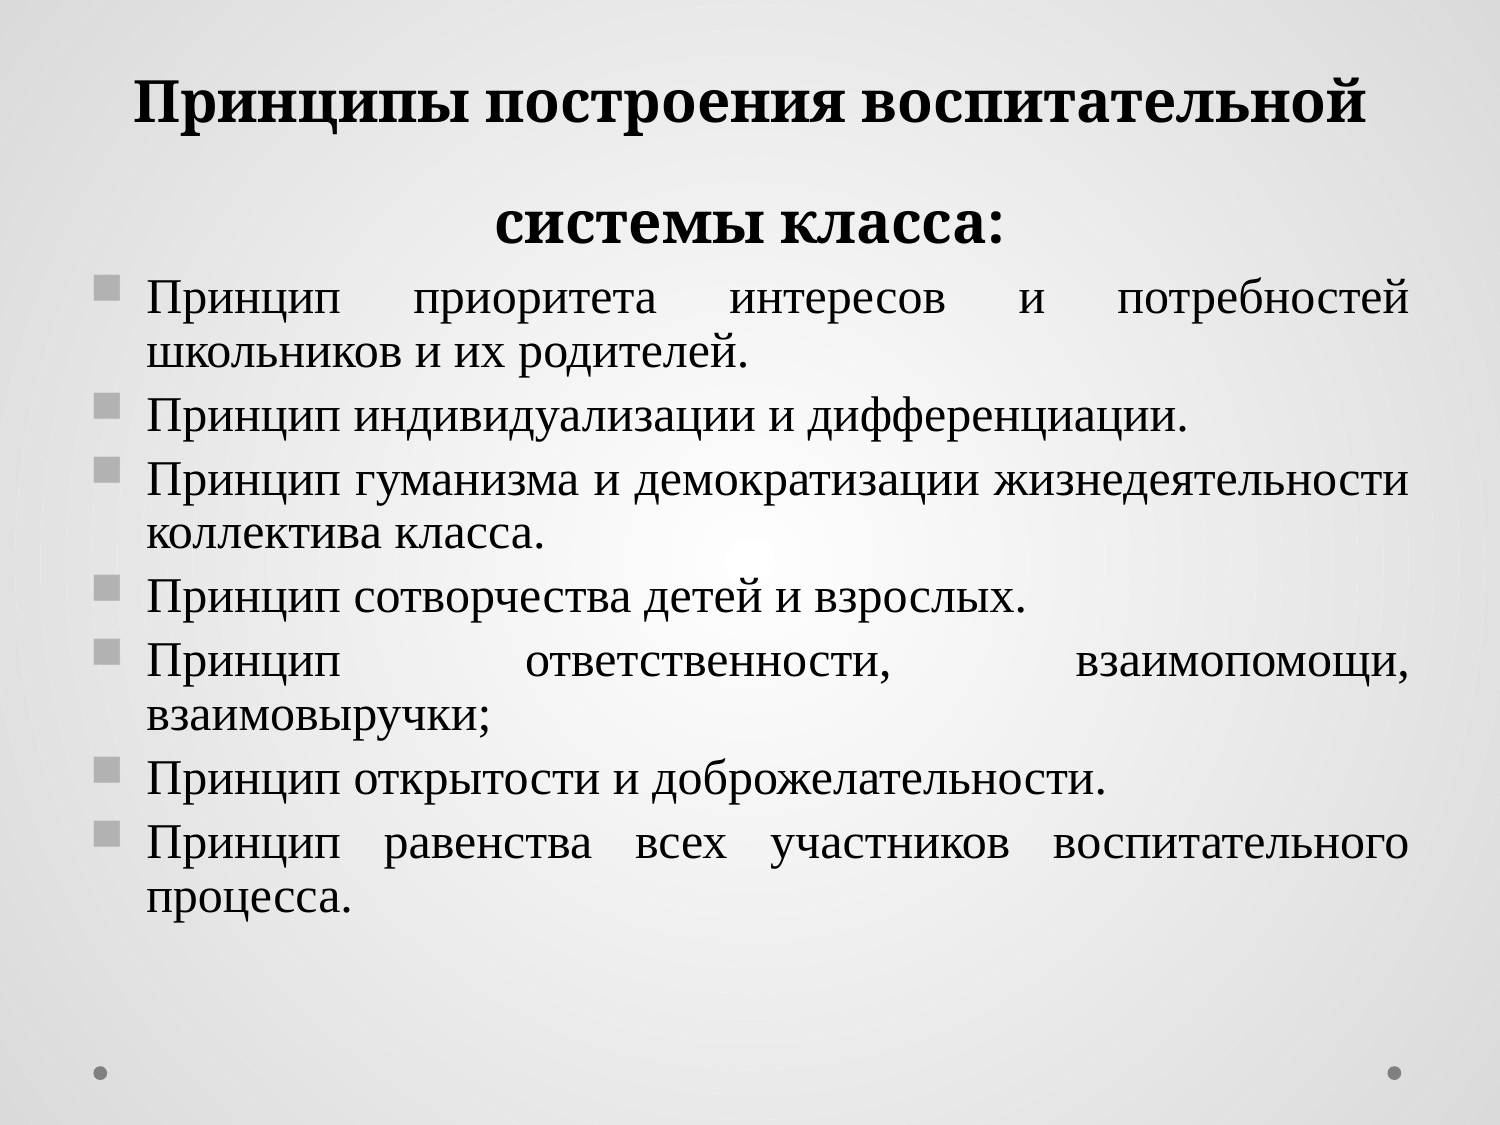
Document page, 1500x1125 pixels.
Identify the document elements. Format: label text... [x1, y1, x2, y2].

title Принципы построения воспитательной системы класса: [75, 0, 1425, 262]
list Принцип приоритета интересов и потребностей школьников и их родителей. Принцип индивидуализации и дифференциации. Принцип гуманизма и демократизации жизнедеятельности коллектива класса. Принцип сотворчества детей и взрослых. Принцип ответственности, взаимопомощи, взаимовыручки; Принцип открытости и доброжелательности. Принцип равенства всех участников воспитательного процесса. [75, 262, 1425, 1005]
